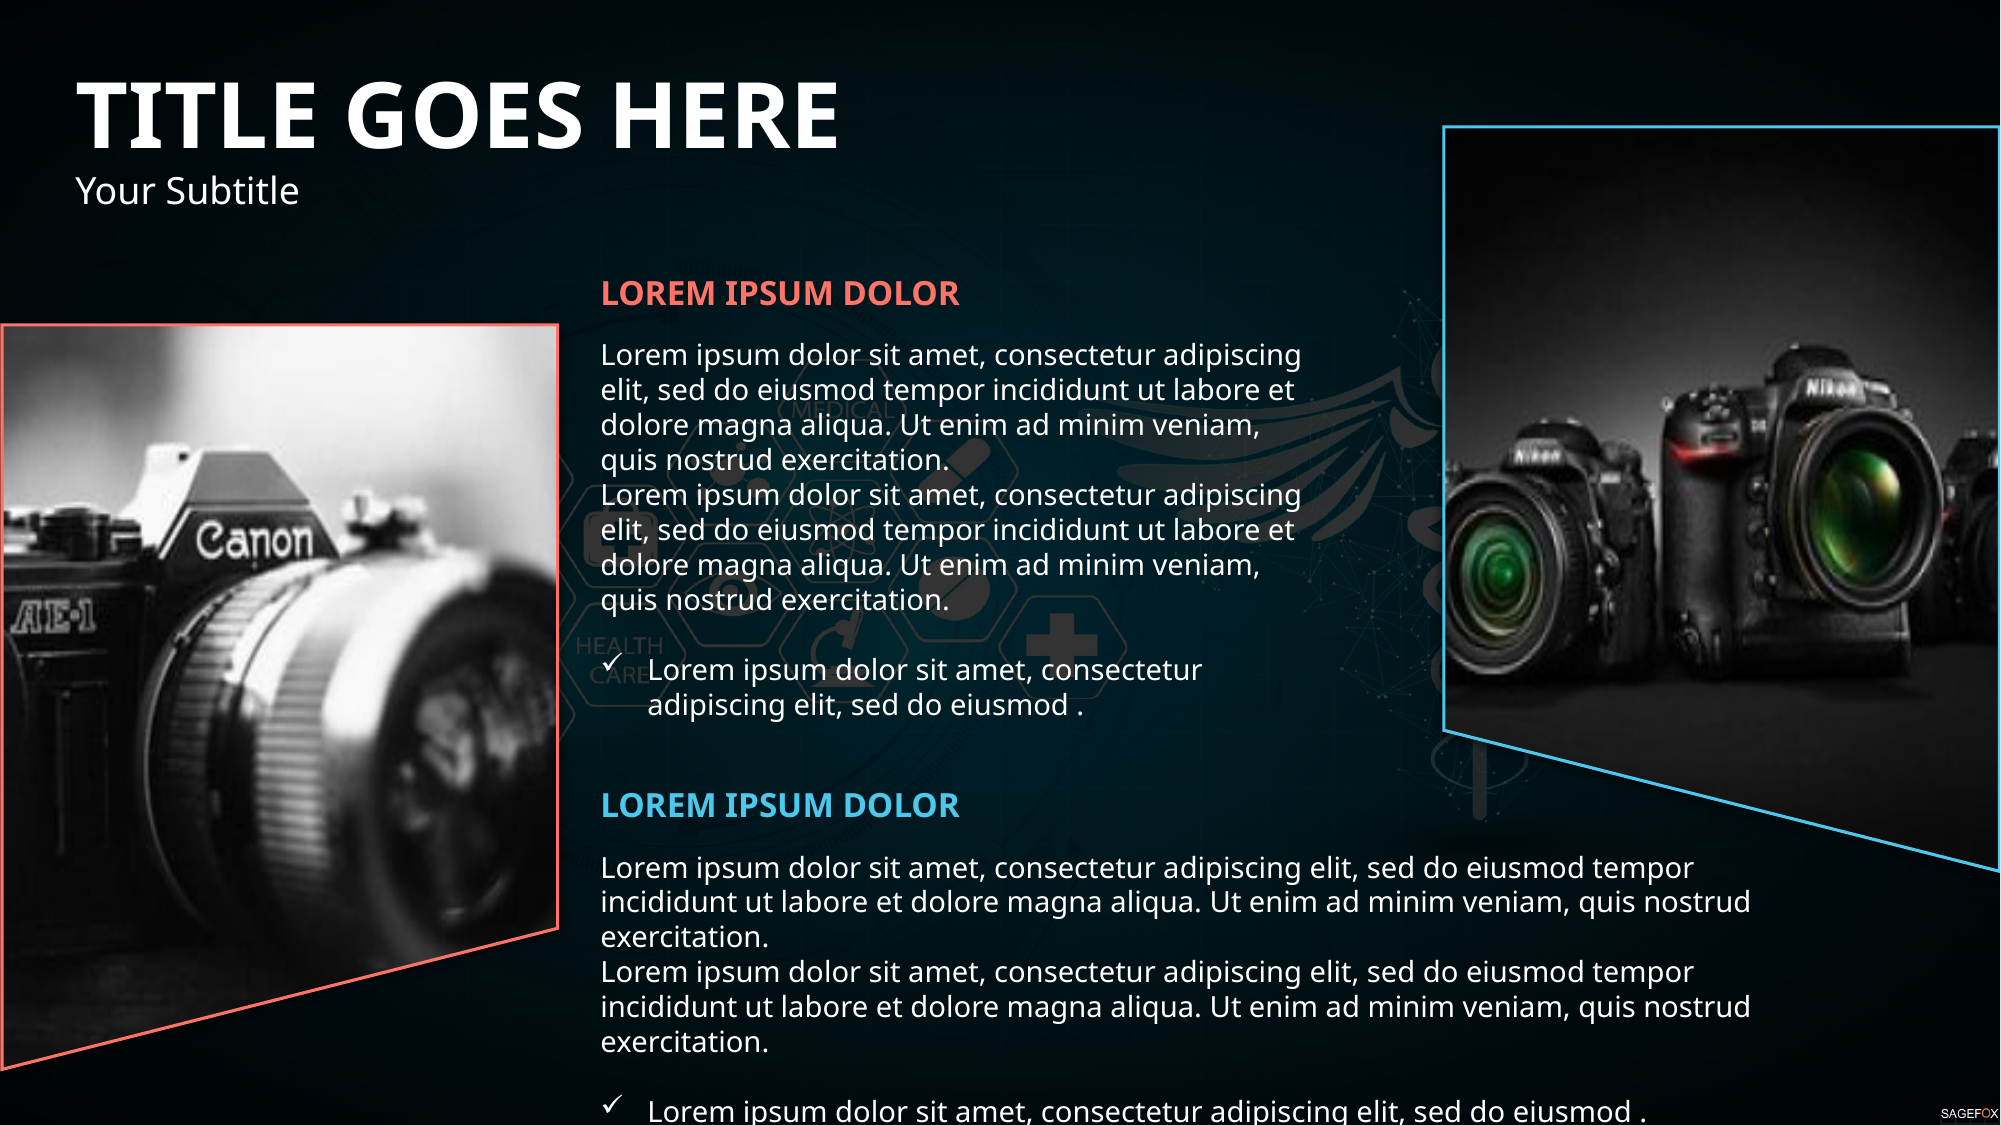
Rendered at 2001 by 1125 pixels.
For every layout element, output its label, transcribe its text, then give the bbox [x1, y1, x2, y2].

text_box LOREM IPSUM DOLOR Lorem ipsum dolor sit amet, consectetur adipiscing elit, sed do eiusmod tempor incididunt ut labore et dolore magna aliqua. Ut enim ad minim veniam, quis nostrud exercitation. Lorem ipsum dolor sit amet, consectetur adipiscing elit, sed do eiusmod tempor incididunt ut labore et dolore magna aliqua. Ut enim ad minim veniam, quis nostrud exercitation. Lorem ipsum dolor sit amet, consectetur adipiscing elit, sed do eiusmod . [585, 264, 1325, 729]
text_box TITLE GOES HERE Your Subtitle [60, 49, 1036, 220]
text_box LOREM IPSUM DOLOR Lorem ipsum dolor sit amet, consectetur adipiscing elit, sed do eiusmod tempor incididunt ut labore et dolore magna aliqua. Ut enim ad minim veniam, quis nostrud exercitation. Lorem ipsum dolor sit amet, consectetur adipiscing elit, sed do eiusmod tempor incididunt ut labore et dolore magna aliqua. Ut enim ad minim veniam, quis nostrud exercitation. Lorem ipsum dolor sit amet, consectetur adipiscing elit, sed do eiusmod . [585, 776, 1788, 1125]
text_box [0, 323, 559, 1071]
text_box [1442, 125, 2000, 873]
picture [0, 0, 2001, 1125]
